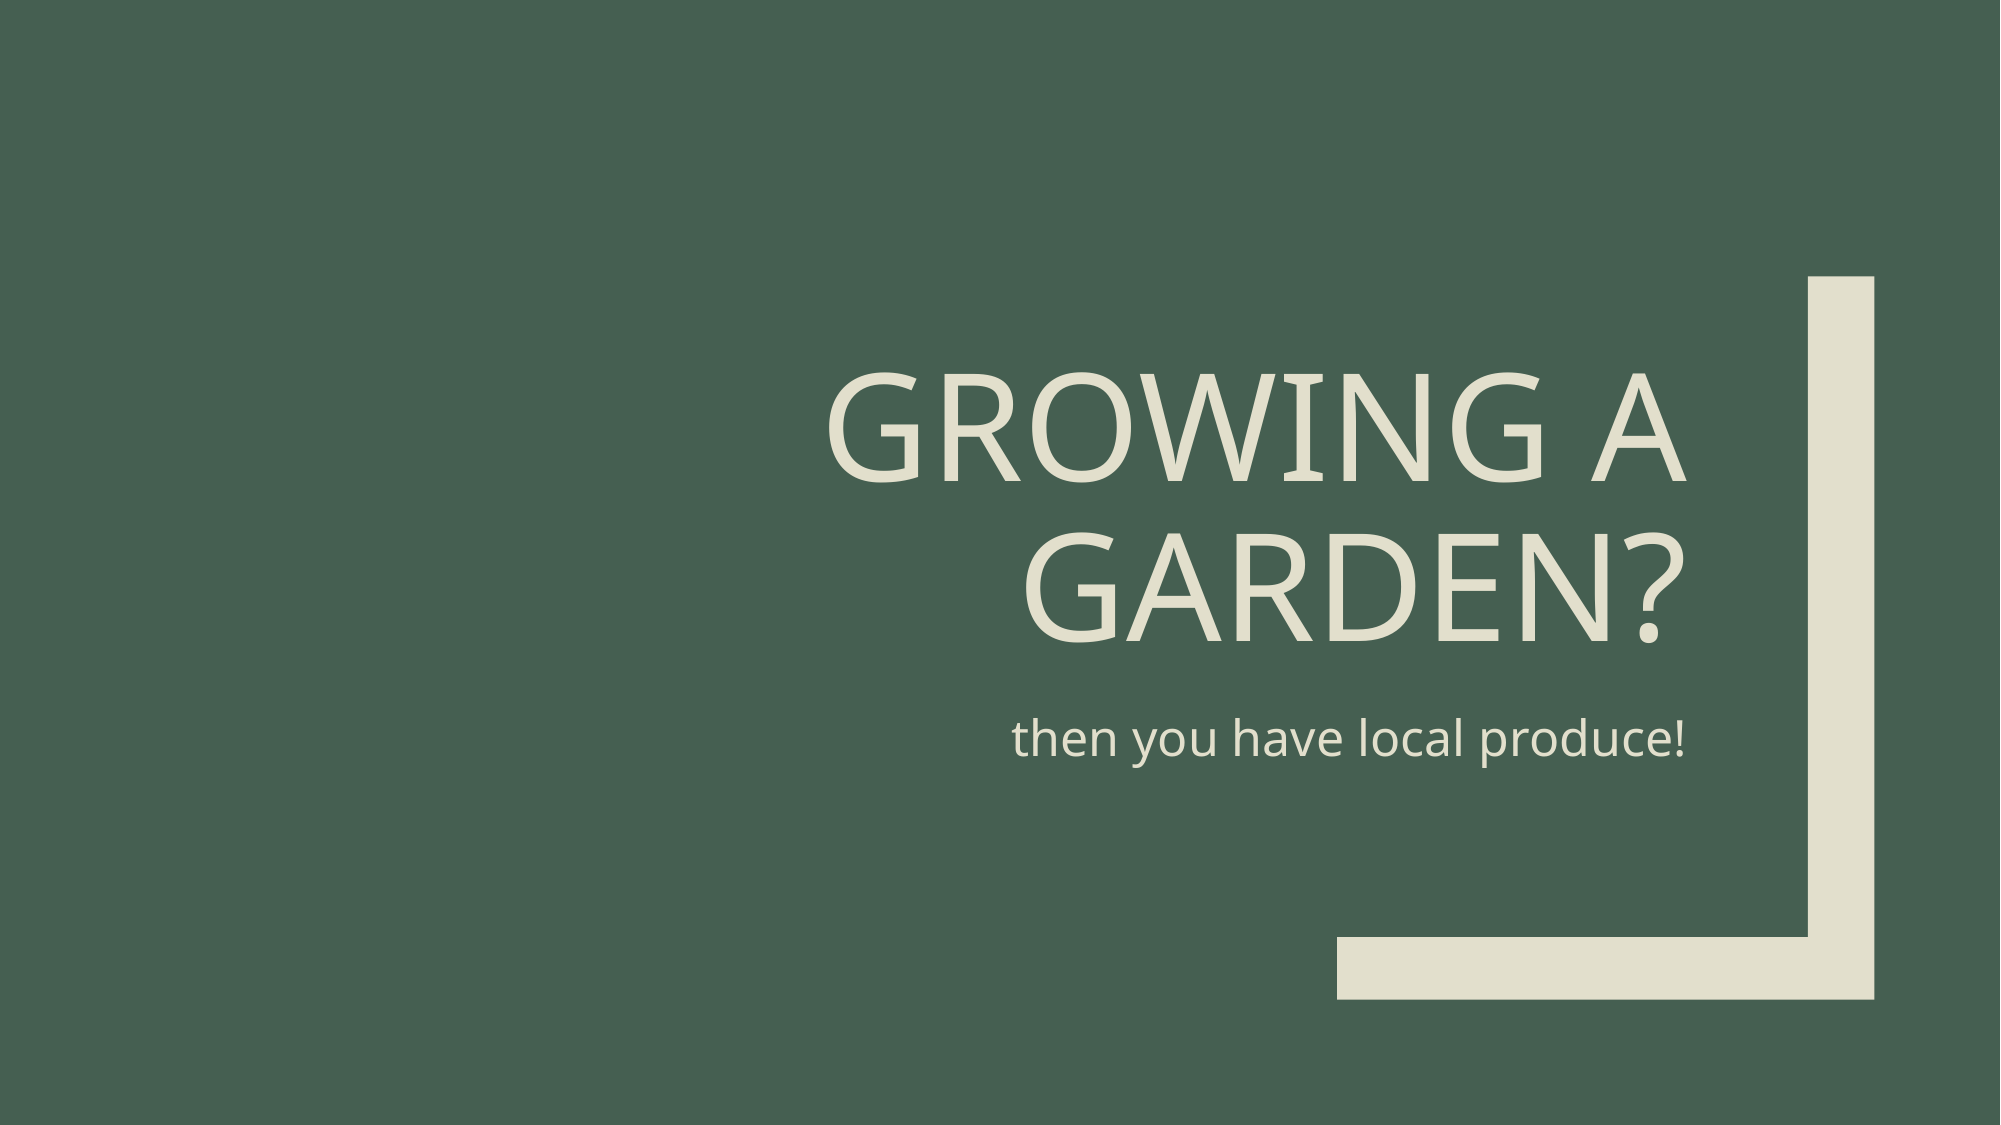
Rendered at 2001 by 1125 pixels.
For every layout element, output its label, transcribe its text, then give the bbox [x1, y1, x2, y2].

title growing a garden? [125, 213, 1703, 682]
list then you have local produce! [125, 691, 1703, 880]
